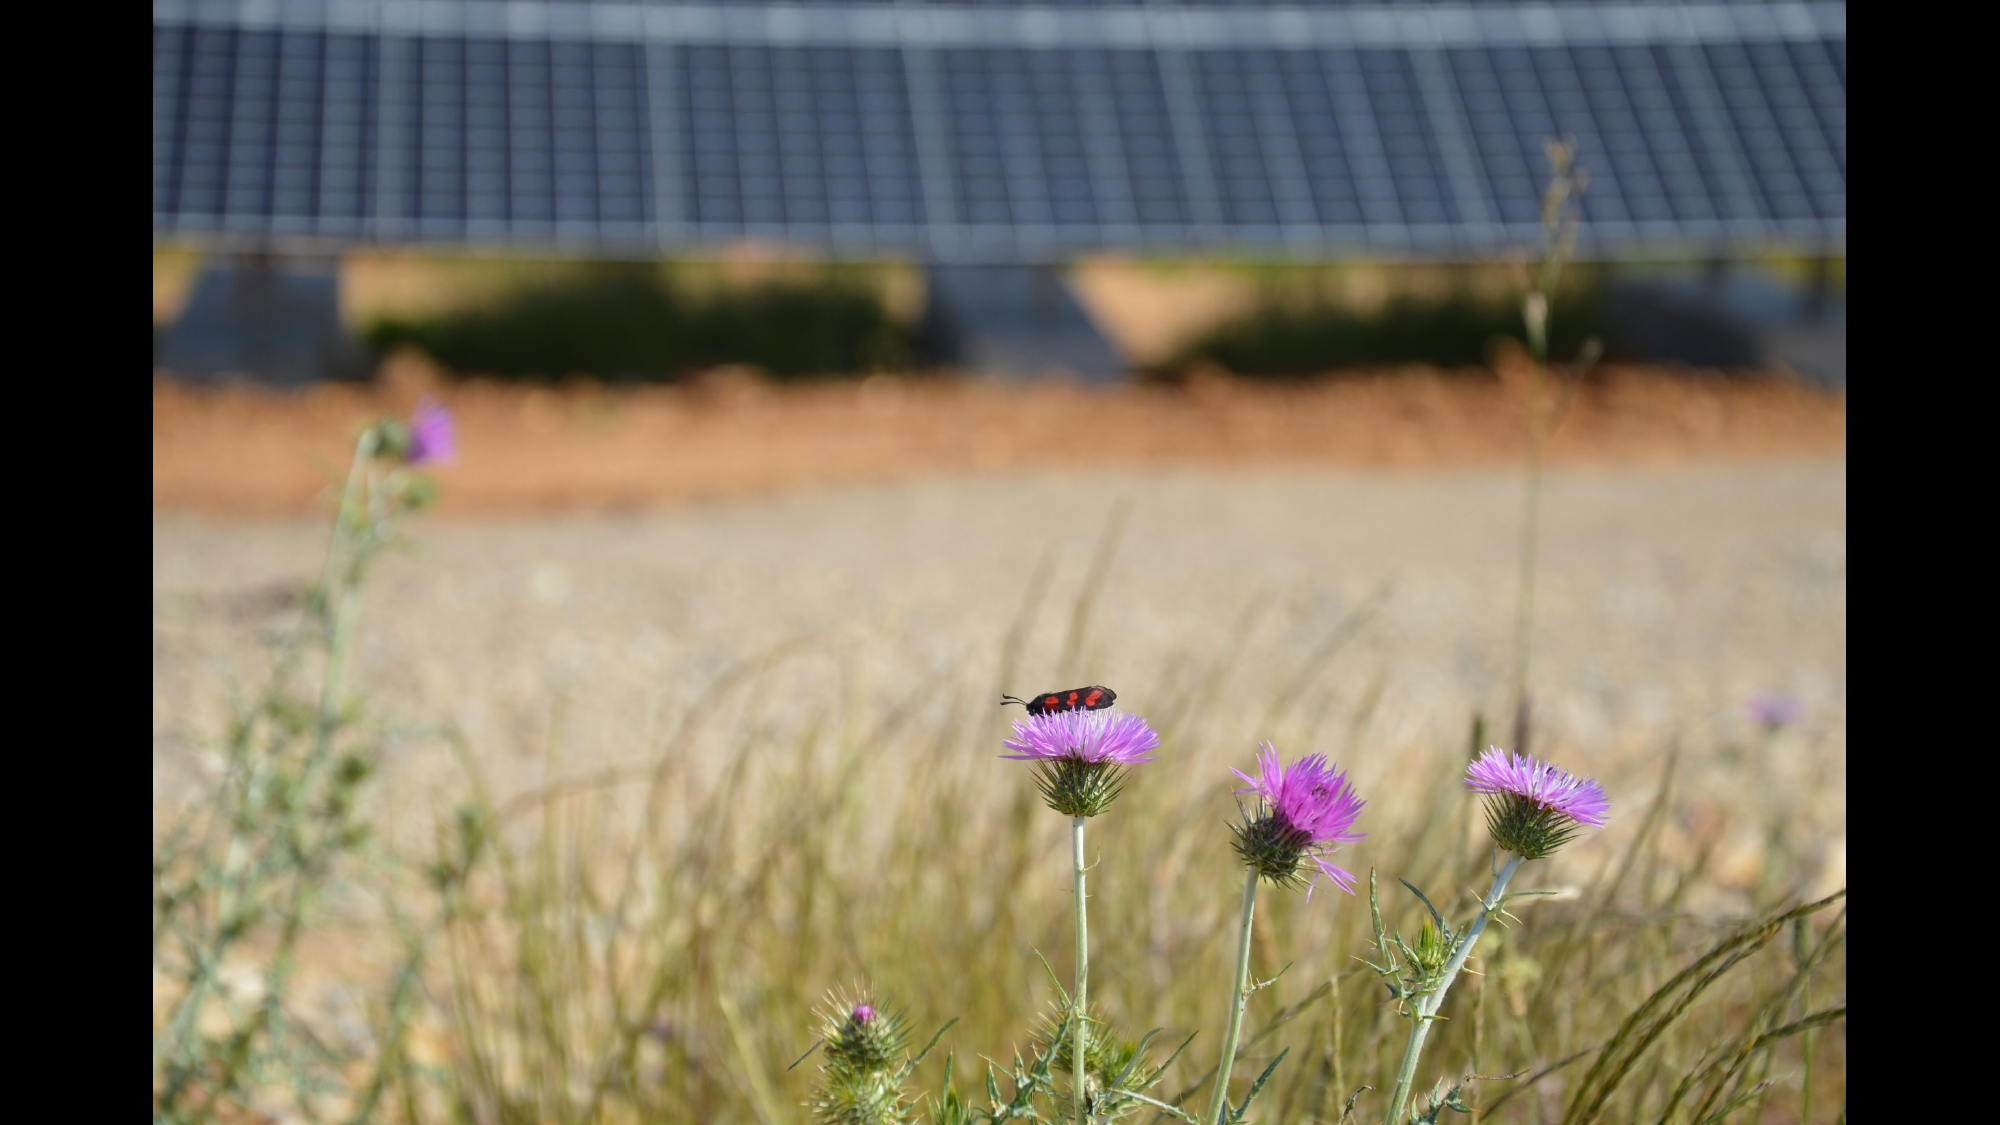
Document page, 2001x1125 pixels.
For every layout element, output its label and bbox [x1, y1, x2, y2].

picture [153, 0, 1846, 1125]
